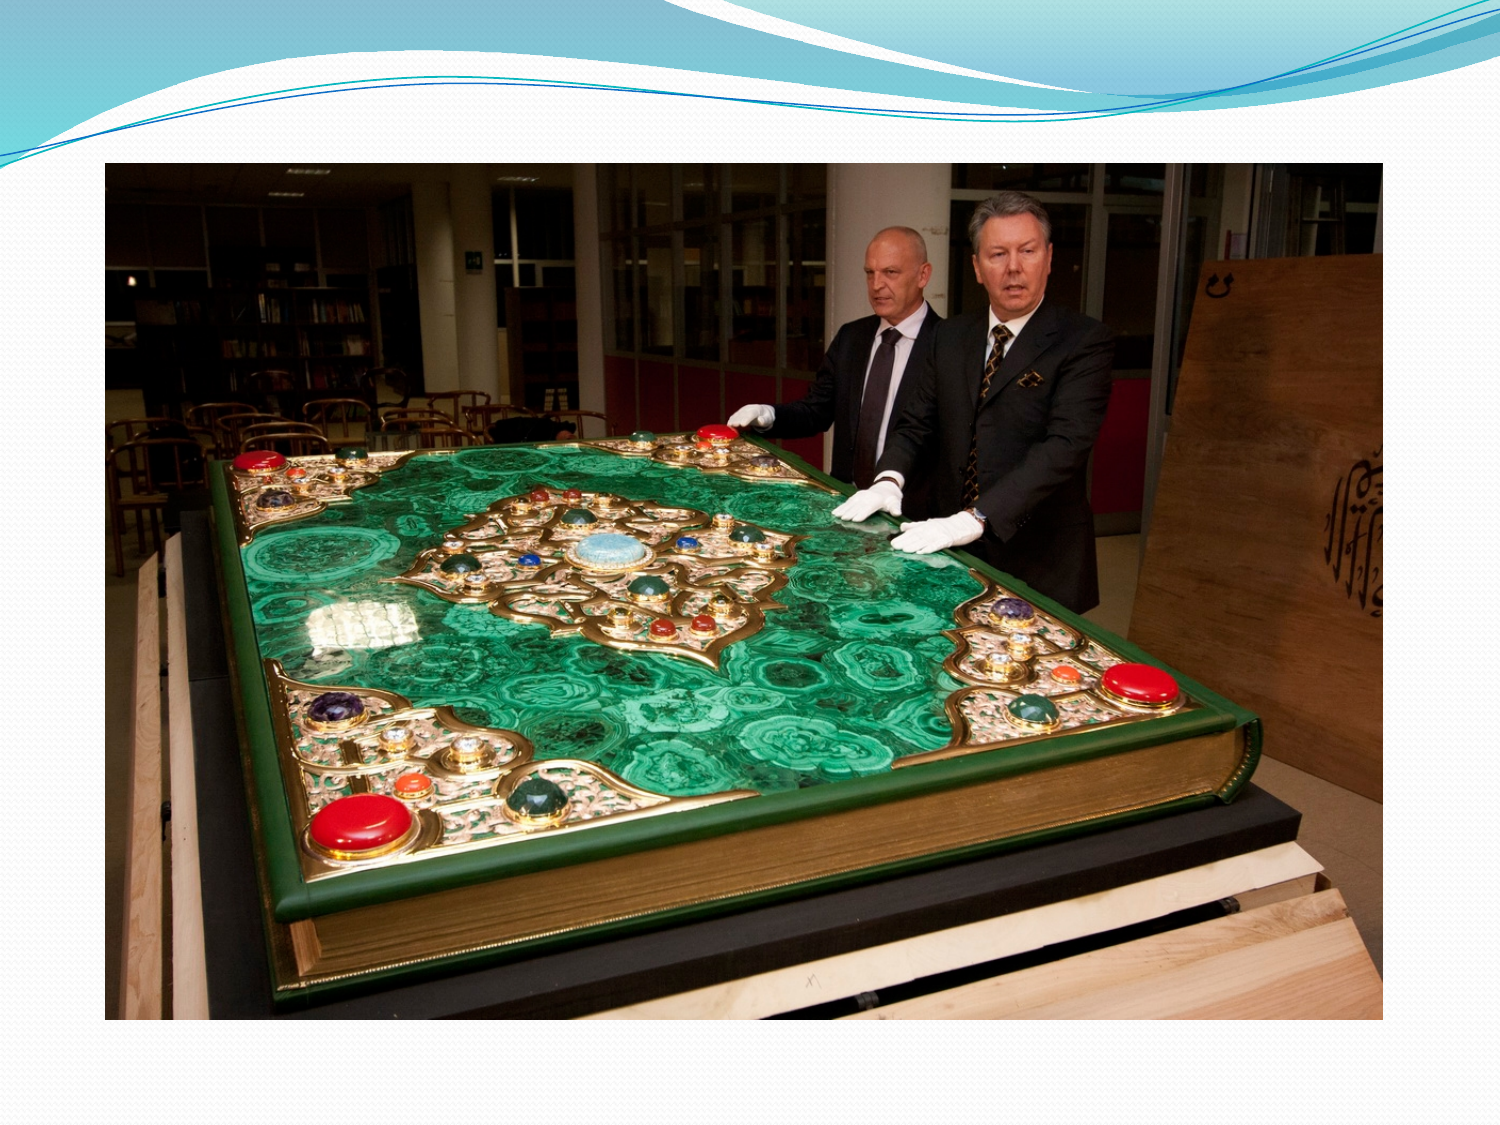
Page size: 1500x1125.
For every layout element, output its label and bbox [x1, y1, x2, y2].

list [105, 163, 1383, 1020]
